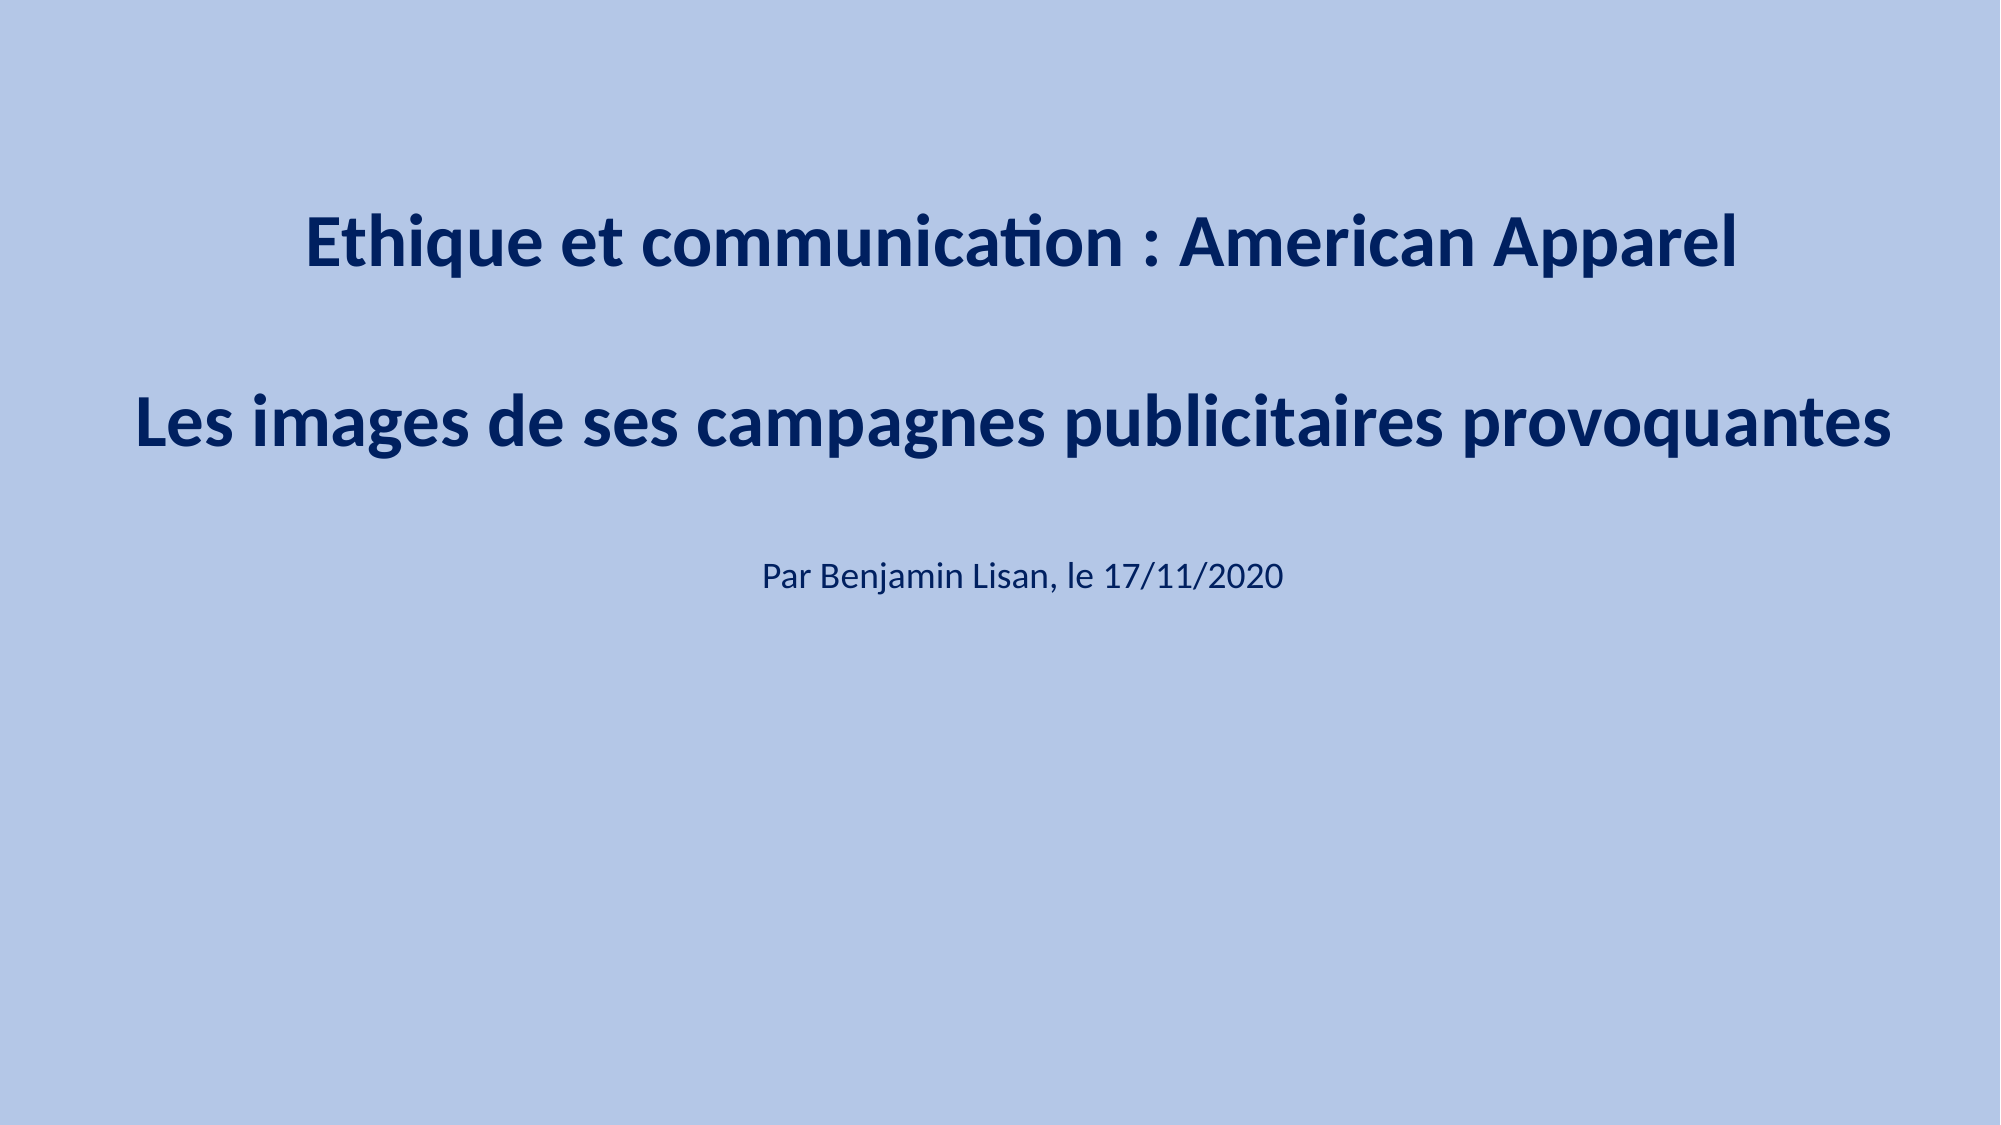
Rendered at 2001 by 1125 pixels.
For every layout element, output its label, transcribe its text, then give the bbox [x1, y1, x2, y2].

text_box Ethique et communication : American Apparel Les images de ses campagnes publicitaires provoquantes Par Benjamin Lisan, le 17/11/2020 [109, 183, 1937, 604]
